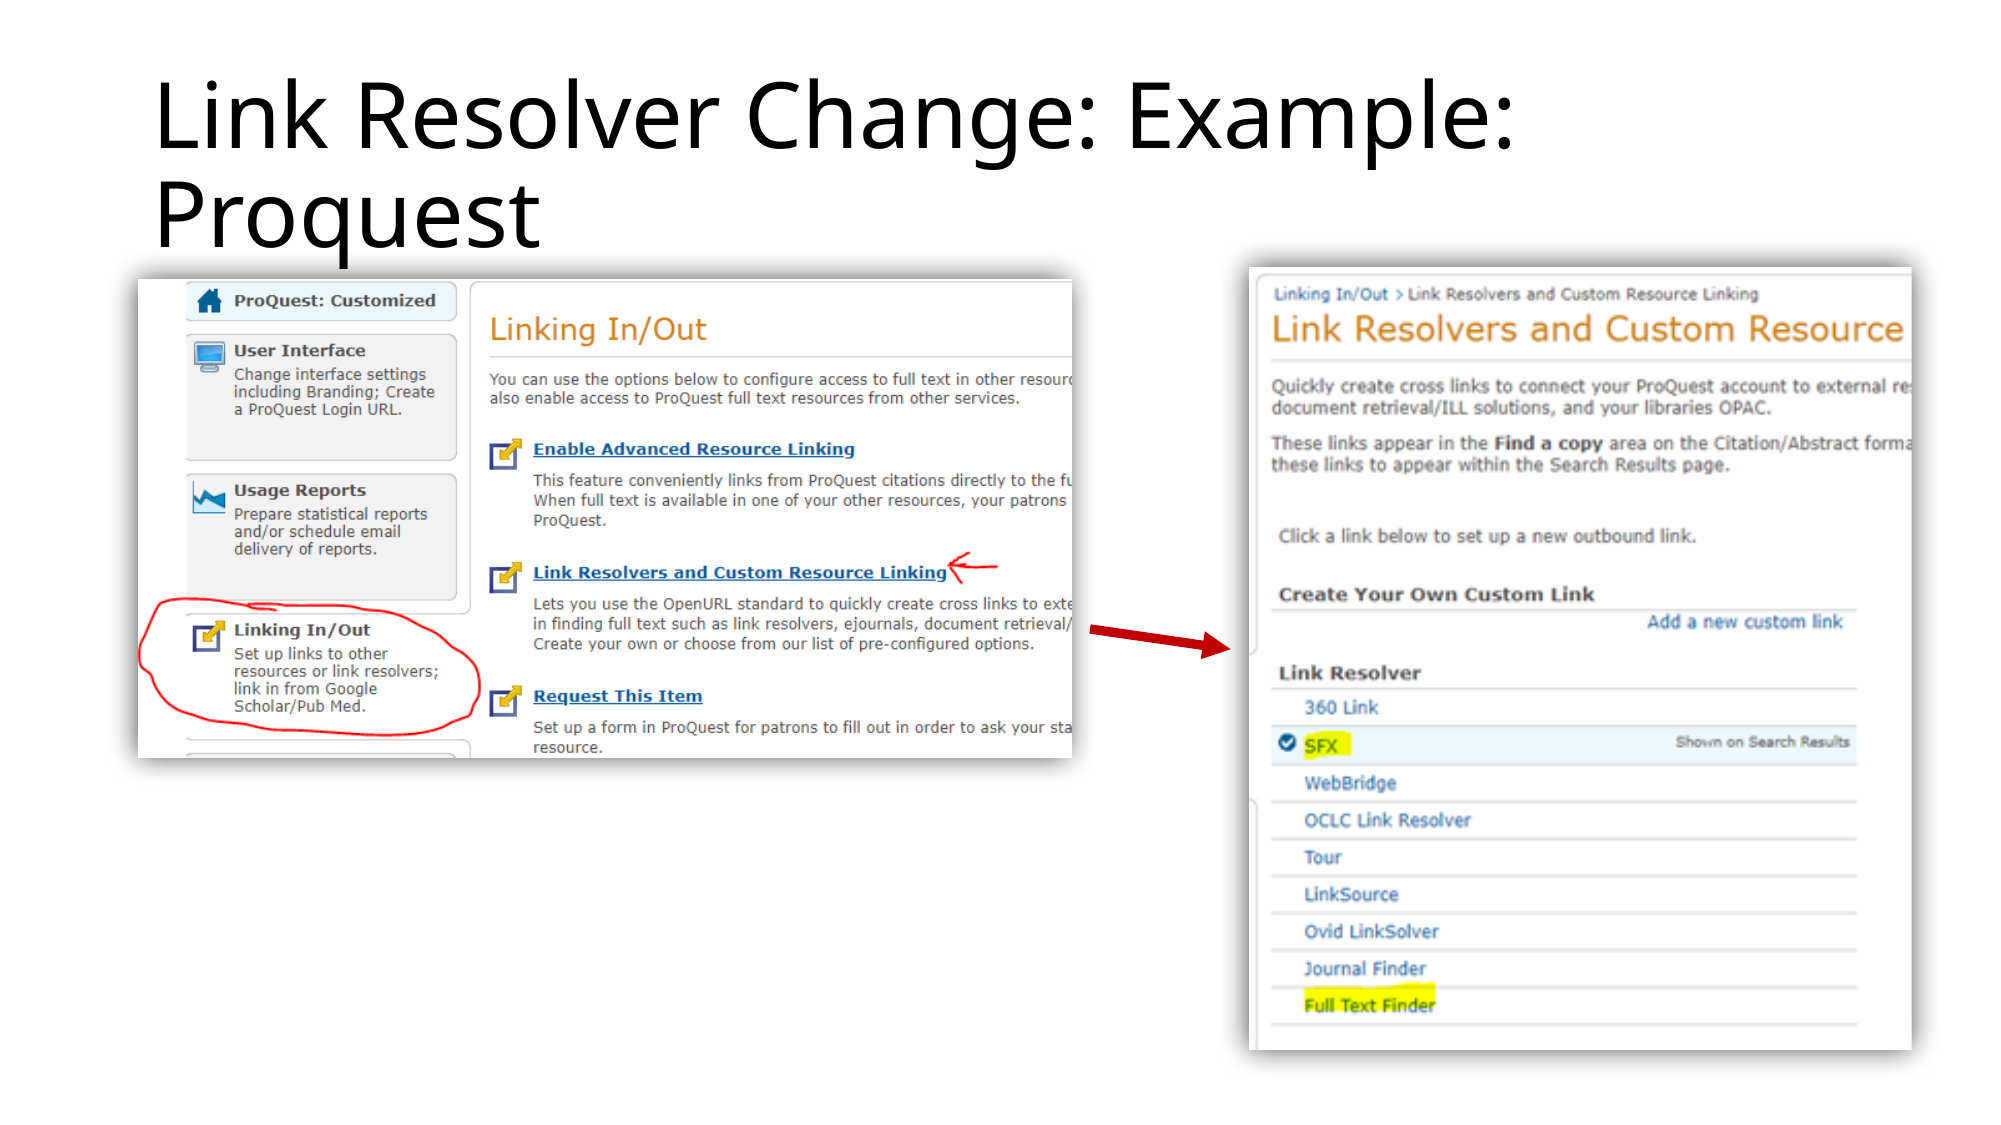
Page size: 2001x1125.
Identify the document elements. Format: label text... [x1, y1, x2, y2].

title Link Resolver Change: Example: Proquest [137, 59, 1863, 278]
picture [138, 279, 1072, 758]
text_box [1090, 628, 1231, 650]
picture [1249, 267, 1912, 1052]
